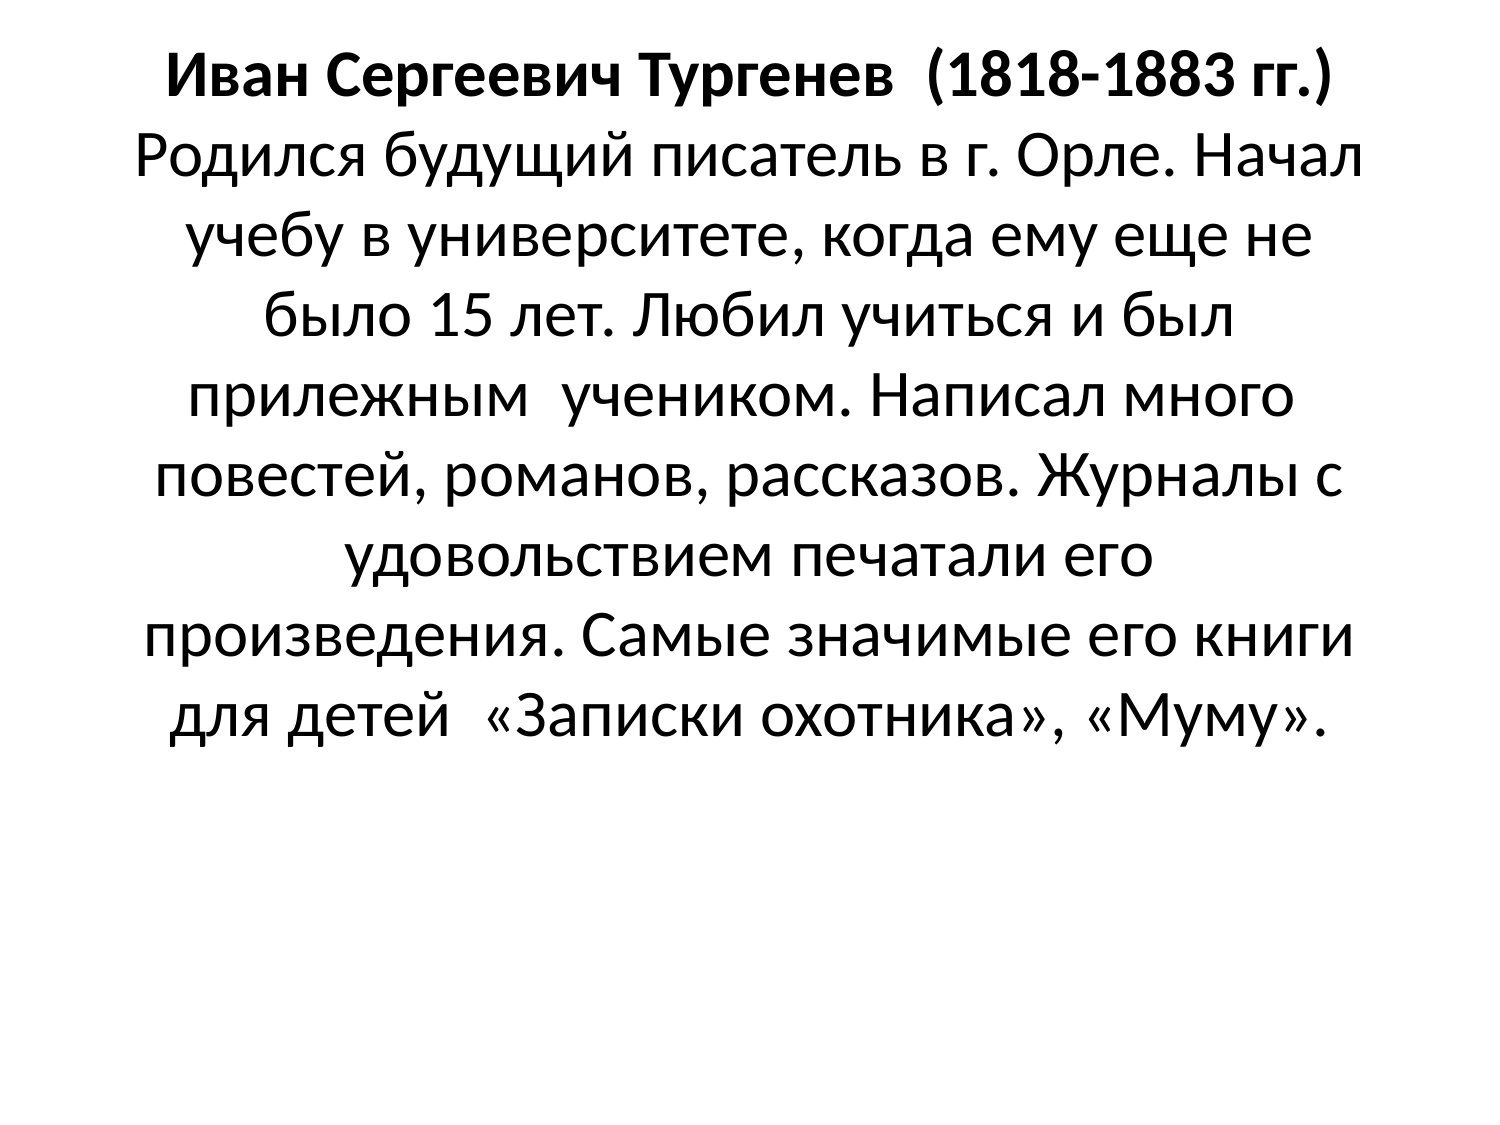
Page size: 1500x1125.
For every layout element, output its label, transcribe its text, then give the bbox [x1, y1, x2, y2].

title Иван Сергеевич Тургенев (1818-1883 гг.) Родился будущий писатель в г. Орле. Начал учебу в университете, когда ему еще не было 15 лет. Любил учиться и был прилежным учеником. Написал много повестей, романов, рассказов. Журналы с удовольствием печатали его произведения. Самые значимые его книги для детей «Записки охотника», «Муму». [112, 349, 1388, 591]
